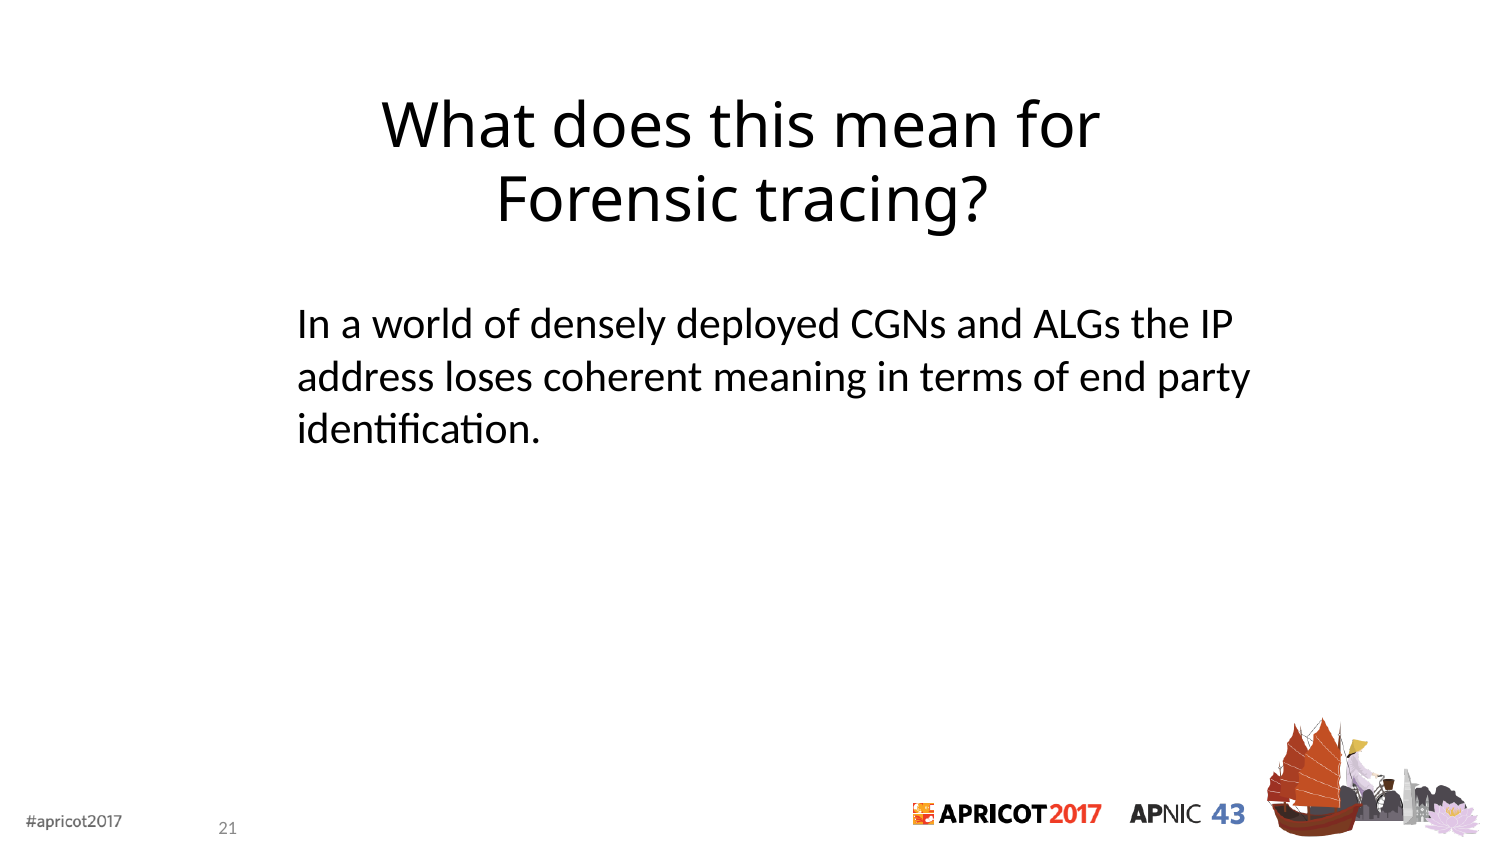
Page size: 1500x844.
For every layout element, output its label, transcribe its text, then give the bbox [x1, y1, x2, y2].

slide_number 21 [199, 815, 248, 839]
list In a world of densely deployed CGNs and ALGs the IP address loses coherent meaning in terms of end party identification. [281, 287, 1271, 449]
title What does this mean for Forensic tracing? [243, 33, 1241, 286]
